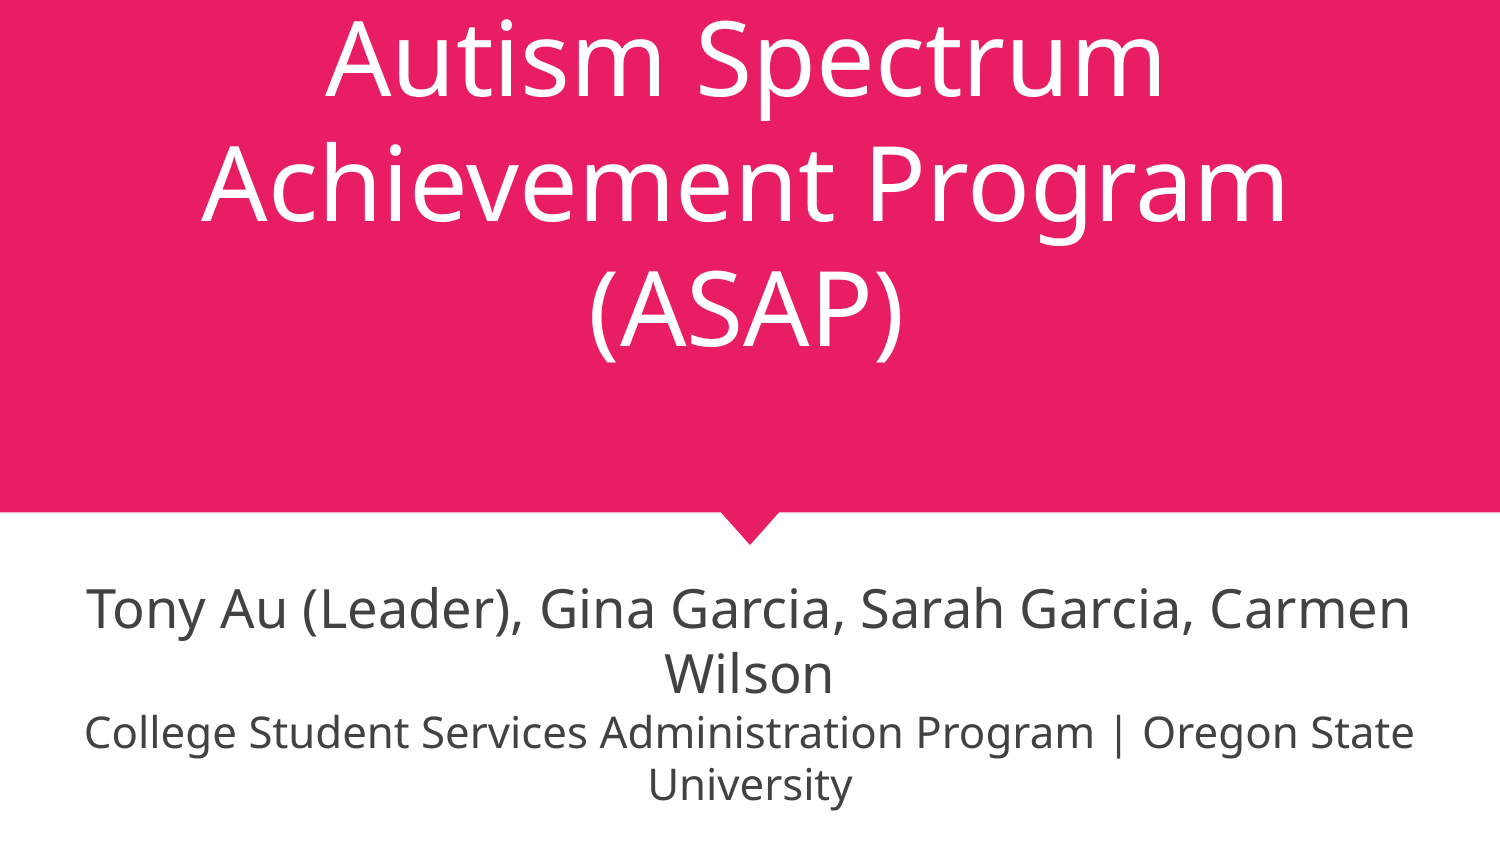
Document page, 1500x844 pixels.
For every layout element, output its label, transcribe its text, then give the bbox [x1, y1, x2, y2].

subtitle Tony Au (Leader), Gina Garcia, Sarah Garcia, Carmen Wilson College Student Services Administration Program | Oregon State University [0, 557, 1500, 827]
title Autism Spectrum Achievement Program (ASAP) [67, 94, 1427, 383]
